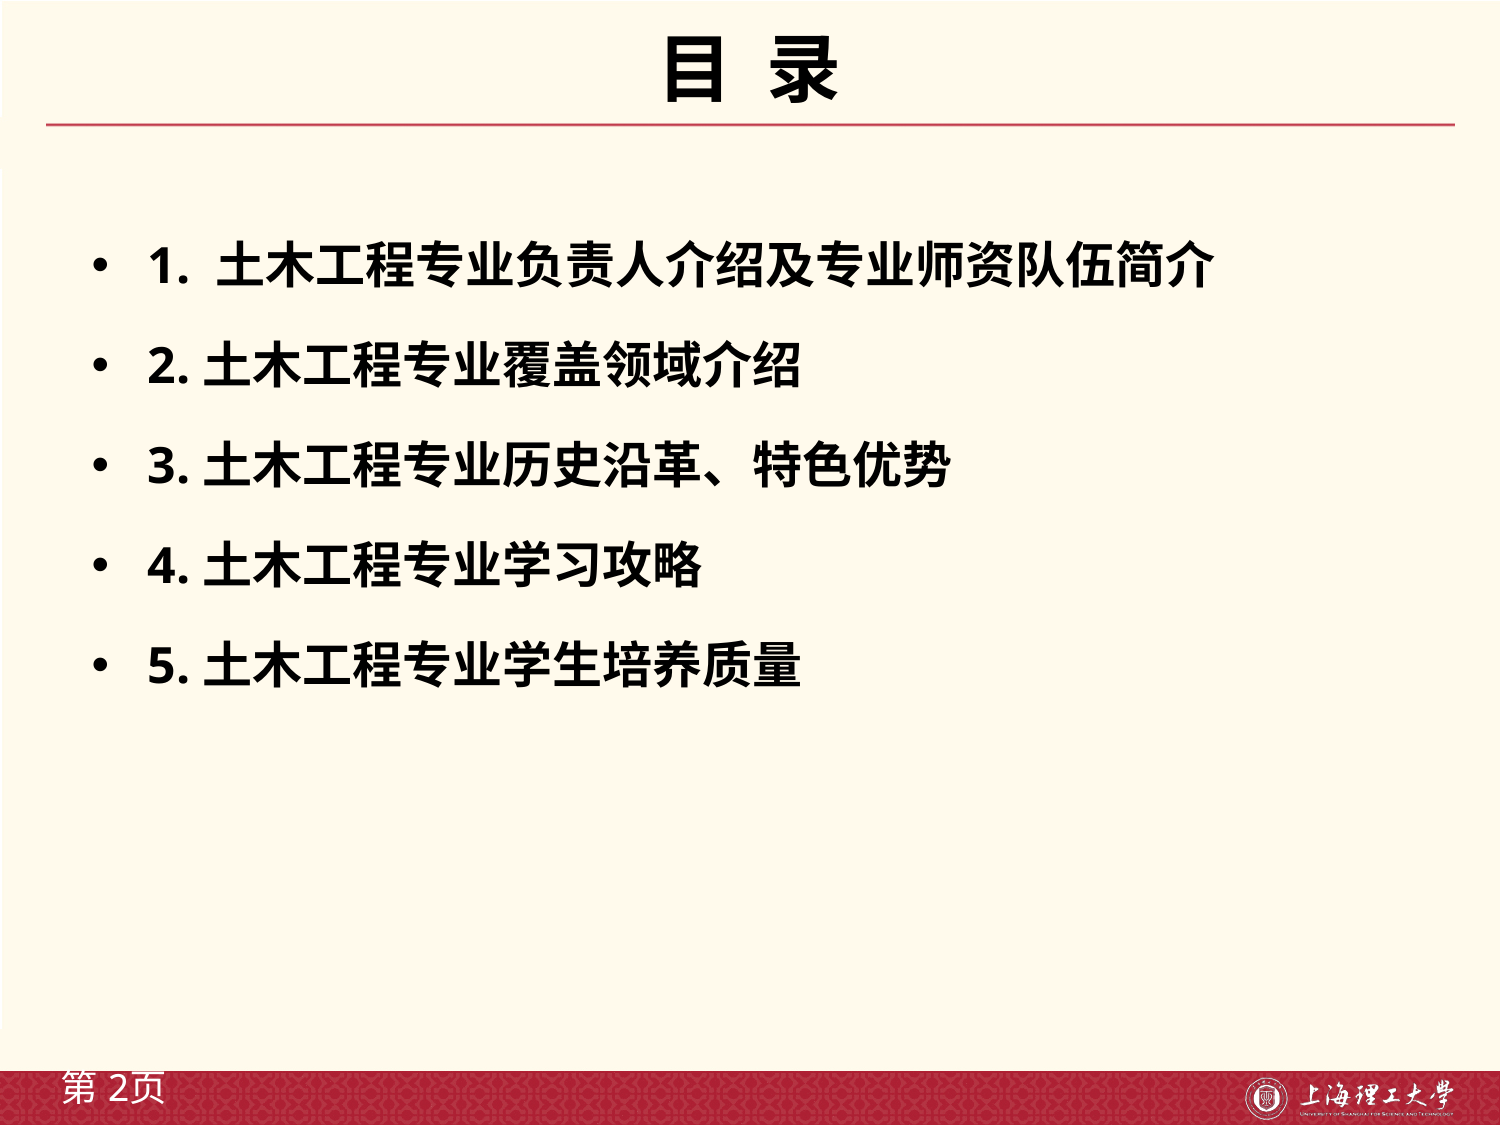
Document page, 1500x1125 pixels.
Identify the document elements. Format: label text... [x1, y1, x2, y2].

list 1. 土木工程专业负责人介绍及专业师资队伍简介 2.土木工程专业覆盖领域介绍 3.土木工程专业历史沿革、特色优势 4.土木工程专业学习攻略 5.土木工程专业学生培养质量 [76, 196, 1427, 787]
title 目 录 [75, 19, 1425, 114]
picture [0, 0, 1500, 1125]
slide_number 第2页 [45, 1059, 396, 1120]
